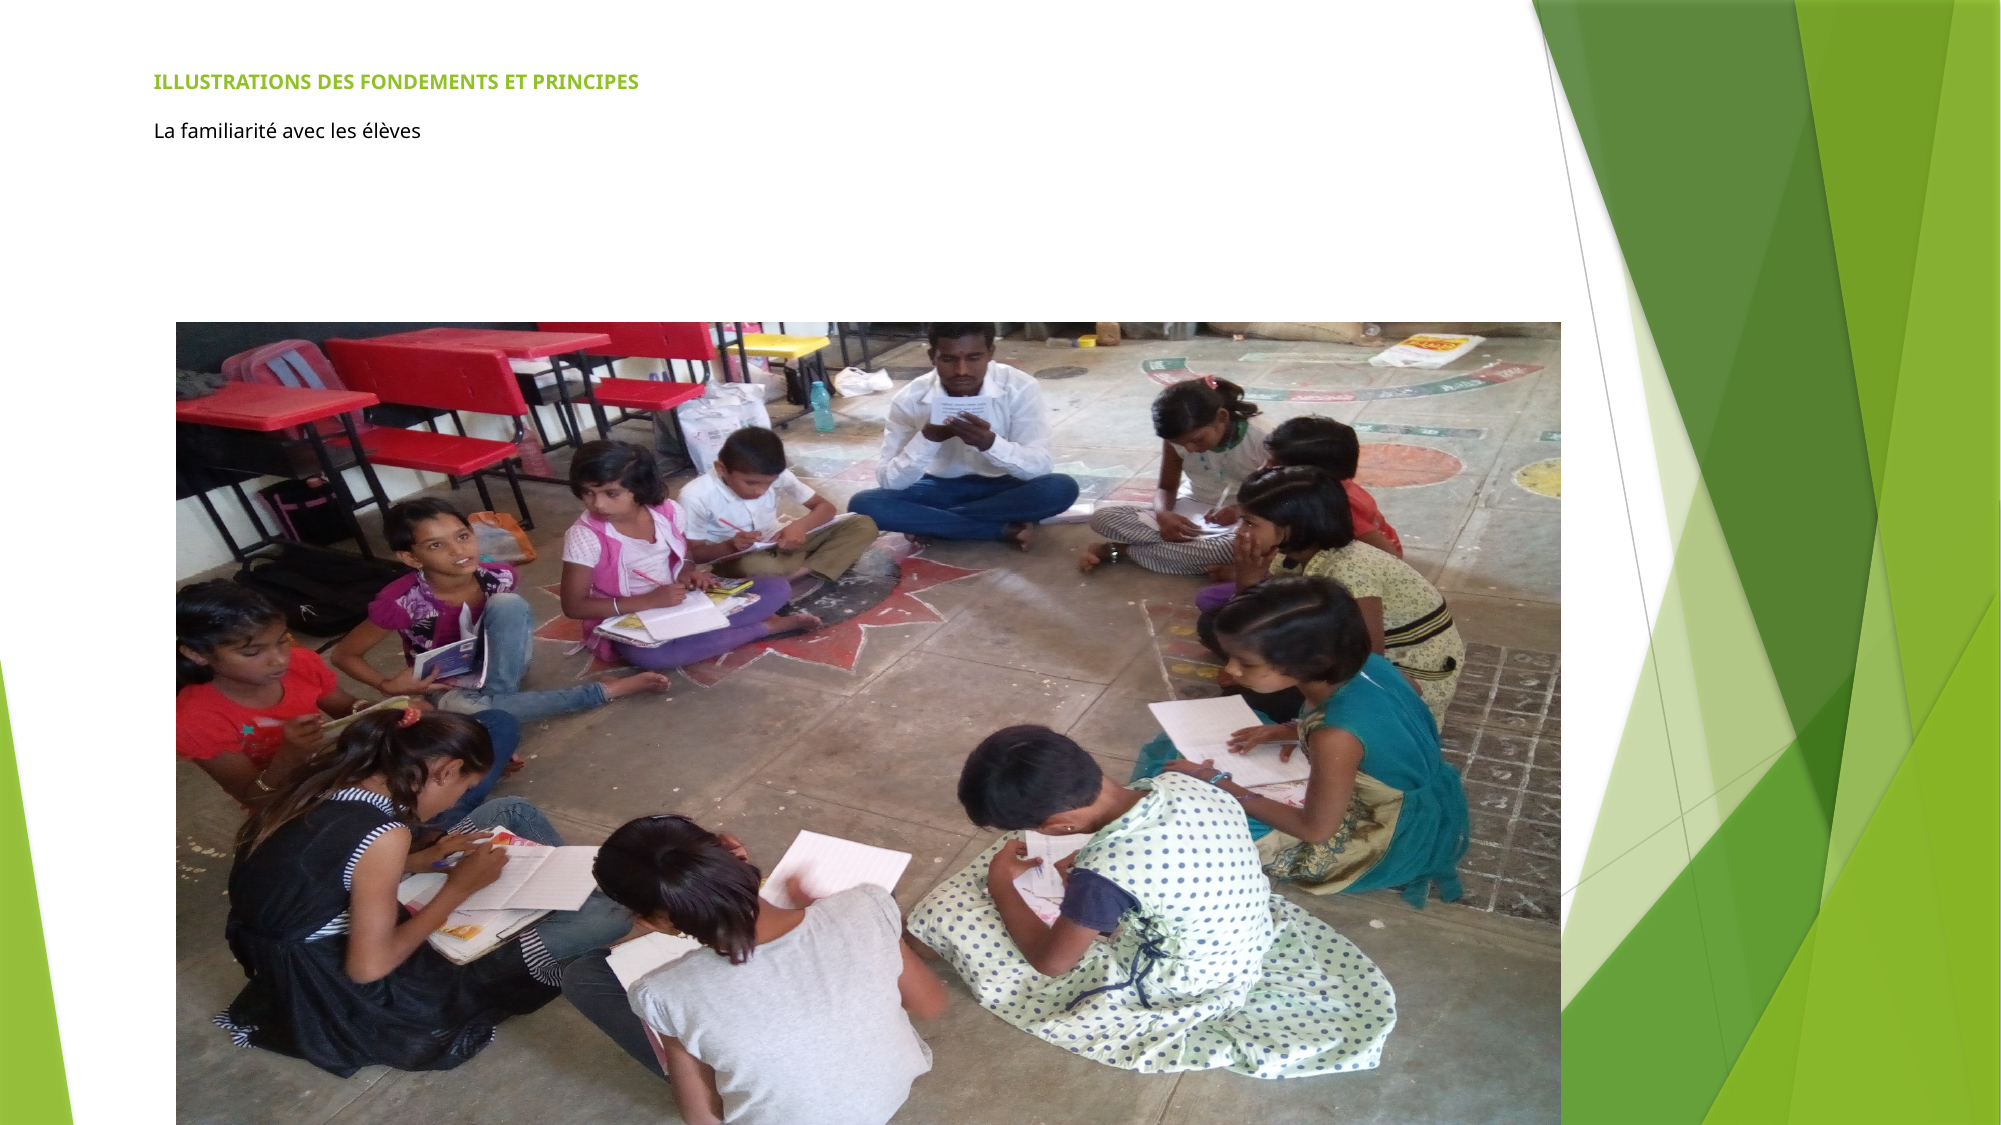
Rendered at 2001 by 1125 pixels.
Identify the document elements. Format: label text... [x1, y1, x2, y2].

title ILLUSTRATIONS DES FONDEMENTS ET PRINCIPES La familiarité avec les élèves [138, 61, 1812, 177]
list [176, 321, 1561, 1125]
